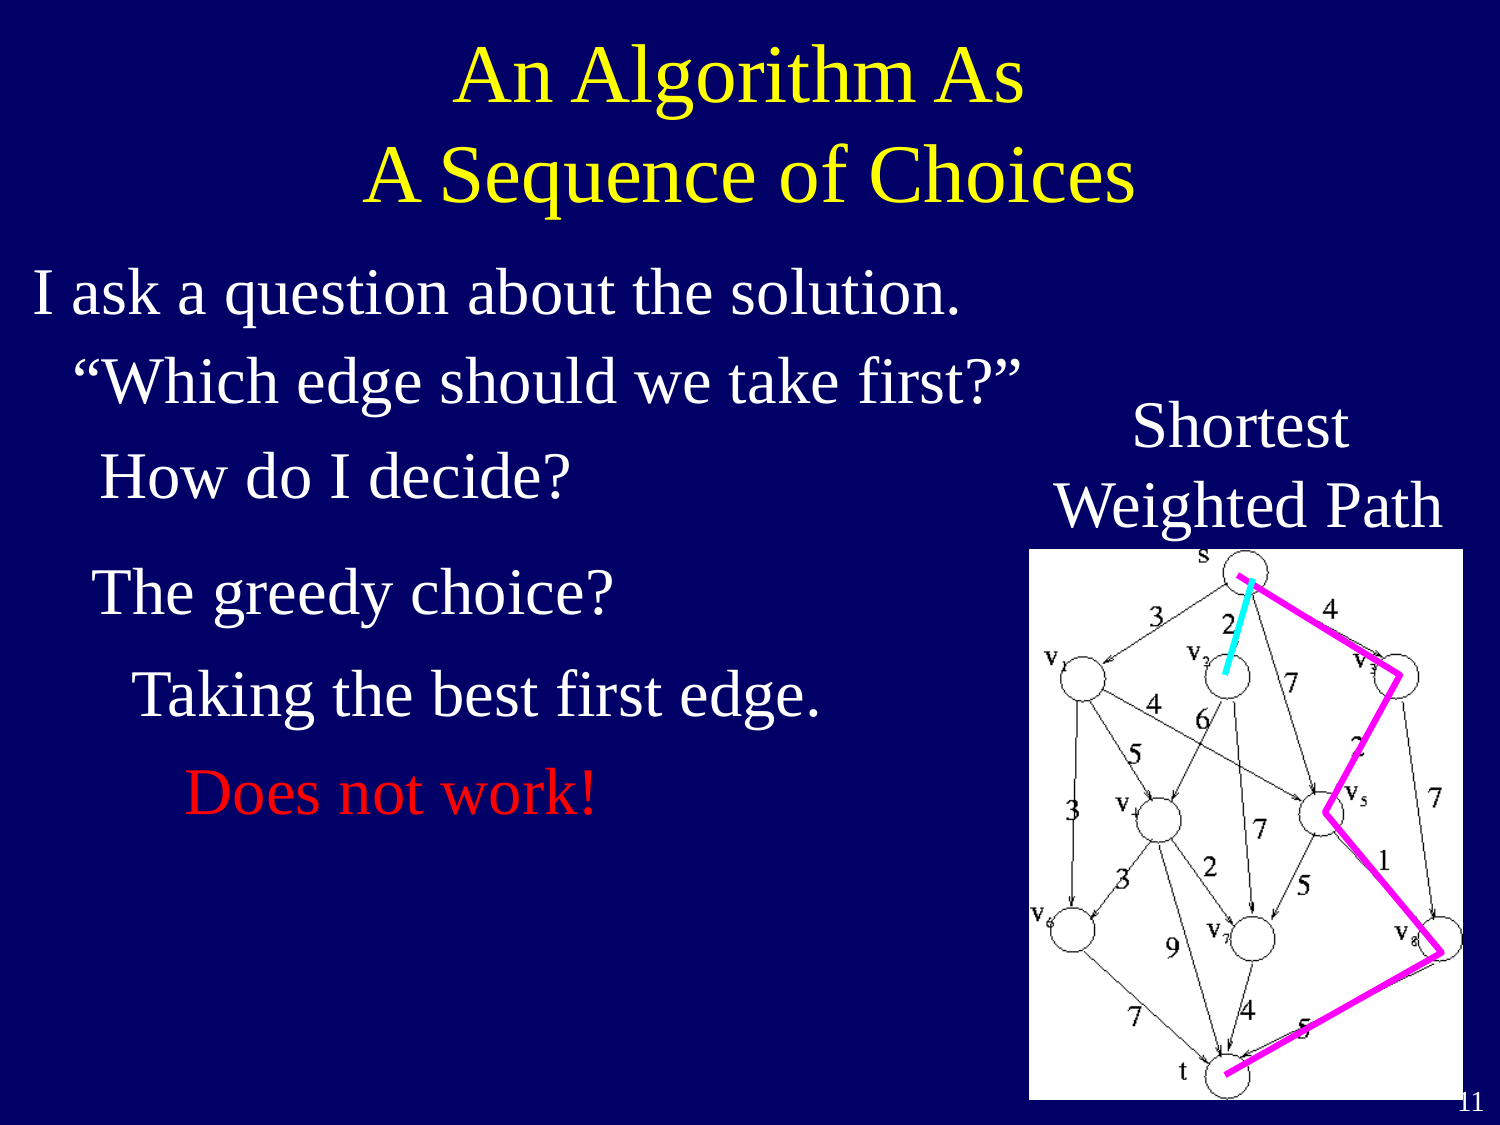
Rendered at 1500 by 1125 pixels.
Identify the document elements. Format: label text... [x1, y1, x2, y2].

text_box “Which edge should we take first?” [57, 329, 1041, 425]
picture [1029, 549, 1463, 1101]
title An Algorithm As A Sequence of Choices [112, 24, 1388, 213]
text_box Shortest Weighted Path [1039, 373, 1460, 548]
text_box How do I decide? [84, 424, 884, 520]
text_box Does not work! [169, 746, 616, 836]
text_box The greedy choice? [76, 540, 631, 636]
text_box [115, 578, 1254, 738]
text_box I ask a question about the solution. [18, 240, 979, 336]
